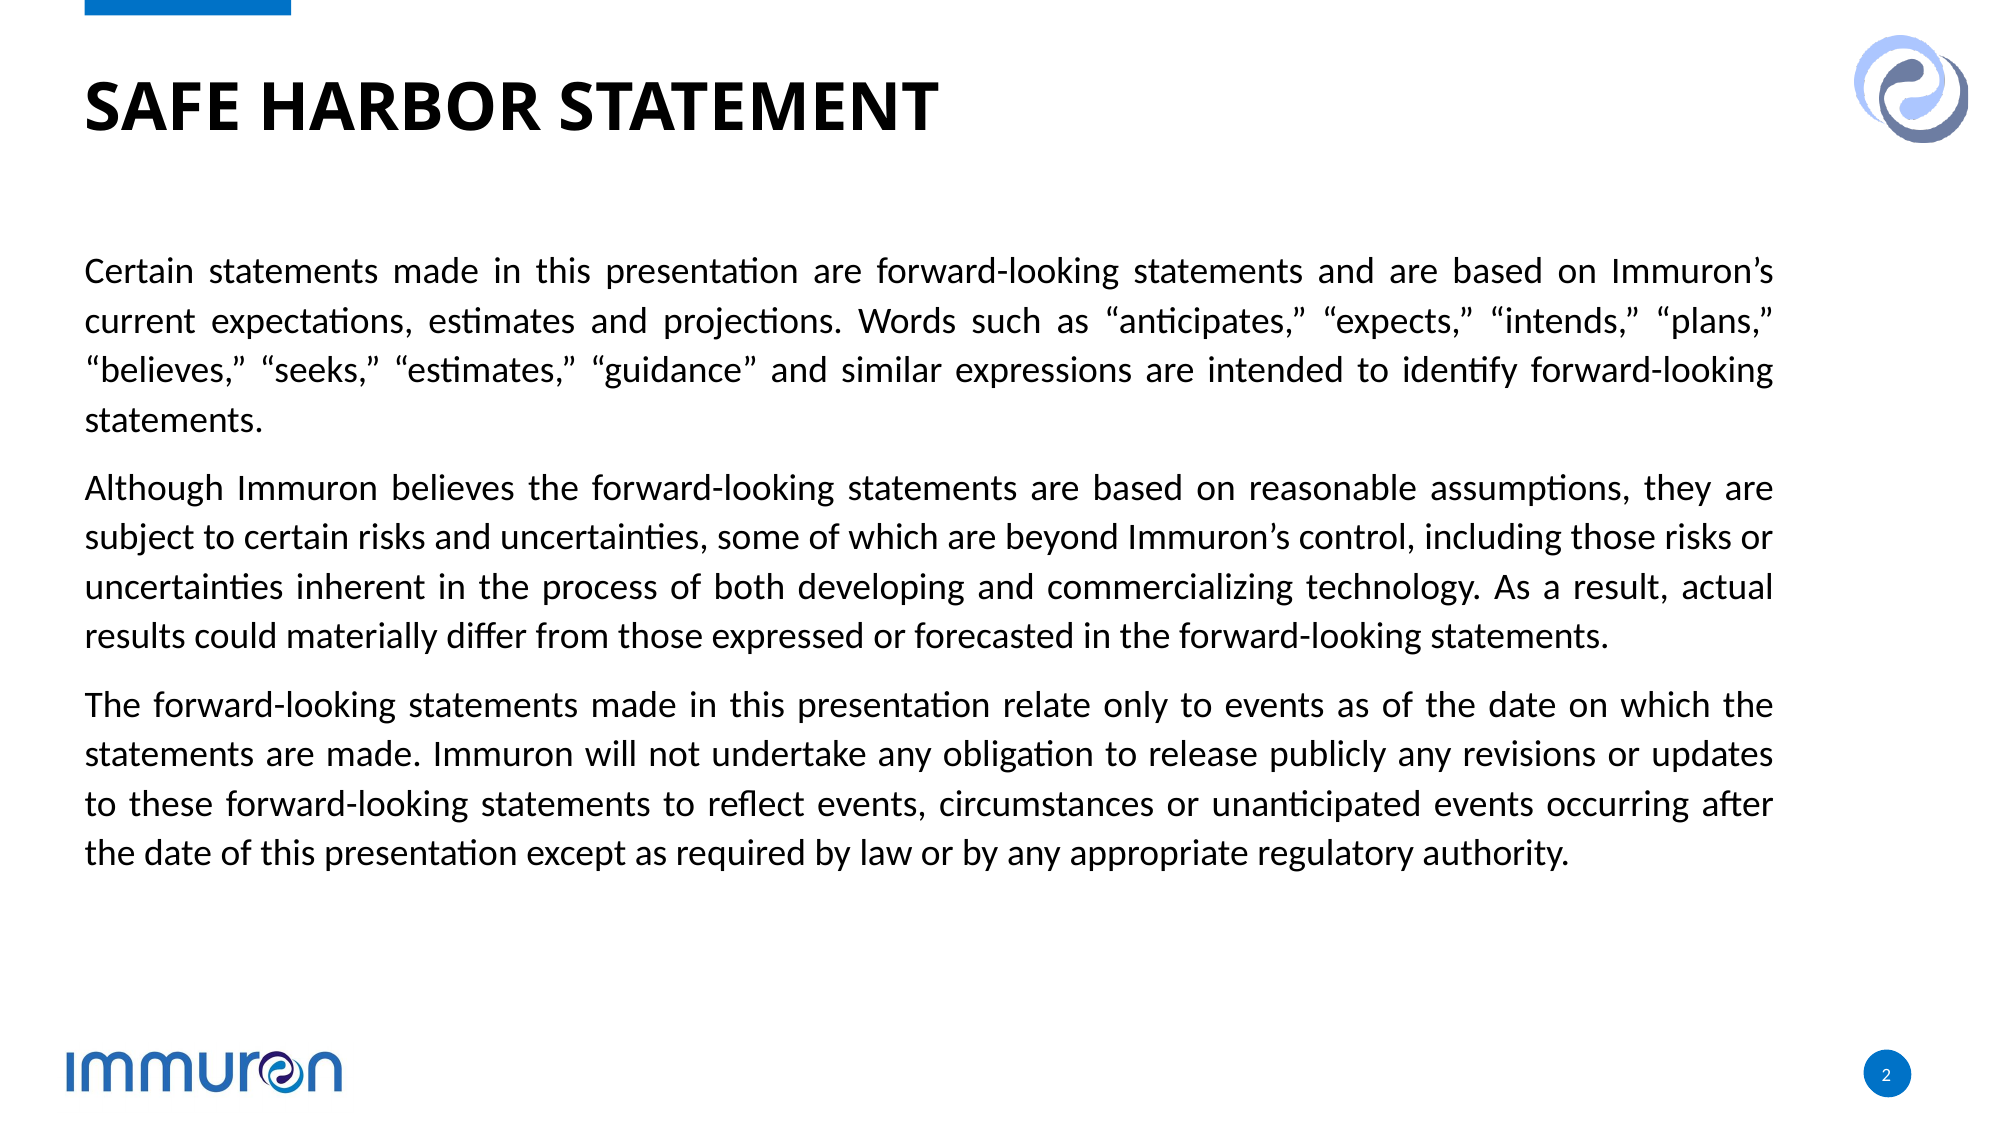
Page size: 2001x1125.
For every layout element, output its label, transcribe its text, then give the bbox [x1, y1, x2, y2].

picture [57, 1042, 354, 1113]
title SAFE HARBOR STATEMENT [84, 0, 1776, 218]
list Certain statements made in this presentation are forward-looking statements and are based on Immuron’s current expectations, estimates and projections. Words such as “anticipates,” “expects,” “intends,” “plans,” “believes,” “seeks,” “estimates,” “guidance” and similar expressions are intended to identify forward-looking statements. Although Immuron believes the forward-looking statements are based on reasonable assumptions, they are subject to certain risks and uncertainties, some of which are beyond Immuron’s control, including those risks or uncertainties inherent in the process of both developing and commercializing technology. As a result, actual results could materially differ from those expressed or forecasted in the forward-looking statements. The forward-looking statements made in this presentation relate only to events as of the date on which the statements are made. Immuron will not undertake any obligation to release publicly any revisions or updates to these forward-looking statements to reflect events, circumstances or unanticipated events occurring after the date of this presentation except as required by law or by any appropriate regulatory authority. [84, 241, 1776, 956]
